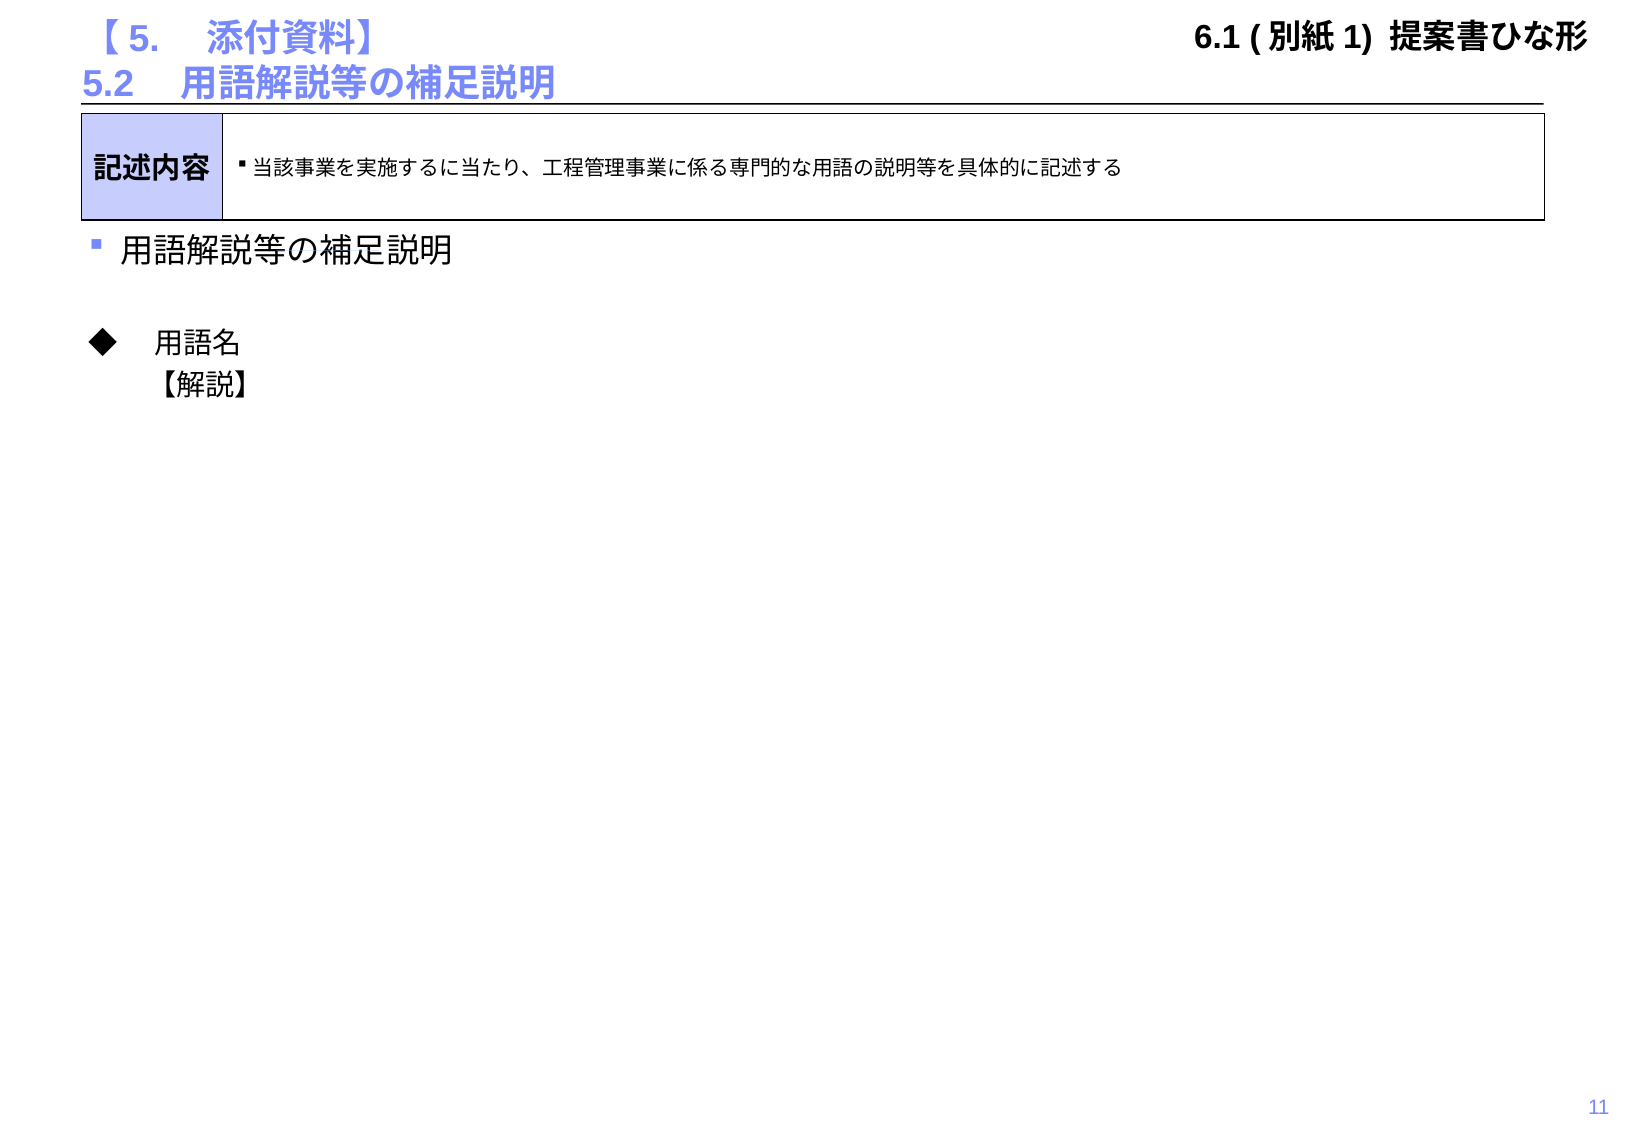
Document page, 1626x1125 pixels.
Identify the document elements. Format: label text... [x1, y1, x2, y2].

title 【5. 添付資料】 5.2 用語解説等の補足説明 [82, 20, 1545, 104]
slide_number 11 [1537, 1082, 1625, 1125]
text_box 記述内容 [81, 113, 222, 220]
text_box 当該事業を実施するに当たり、工程管理事業に係る専門的な用語の説明等を具体的に記述する [222, 113, 1545, 220]
list 用語解説等の補足説明 ◆ 用語名 【解説】 [81, 220, 1544, 941]
text_box 6.1 (別紙1) 提案書ひな形 [1107, 7, 1604, 63]
